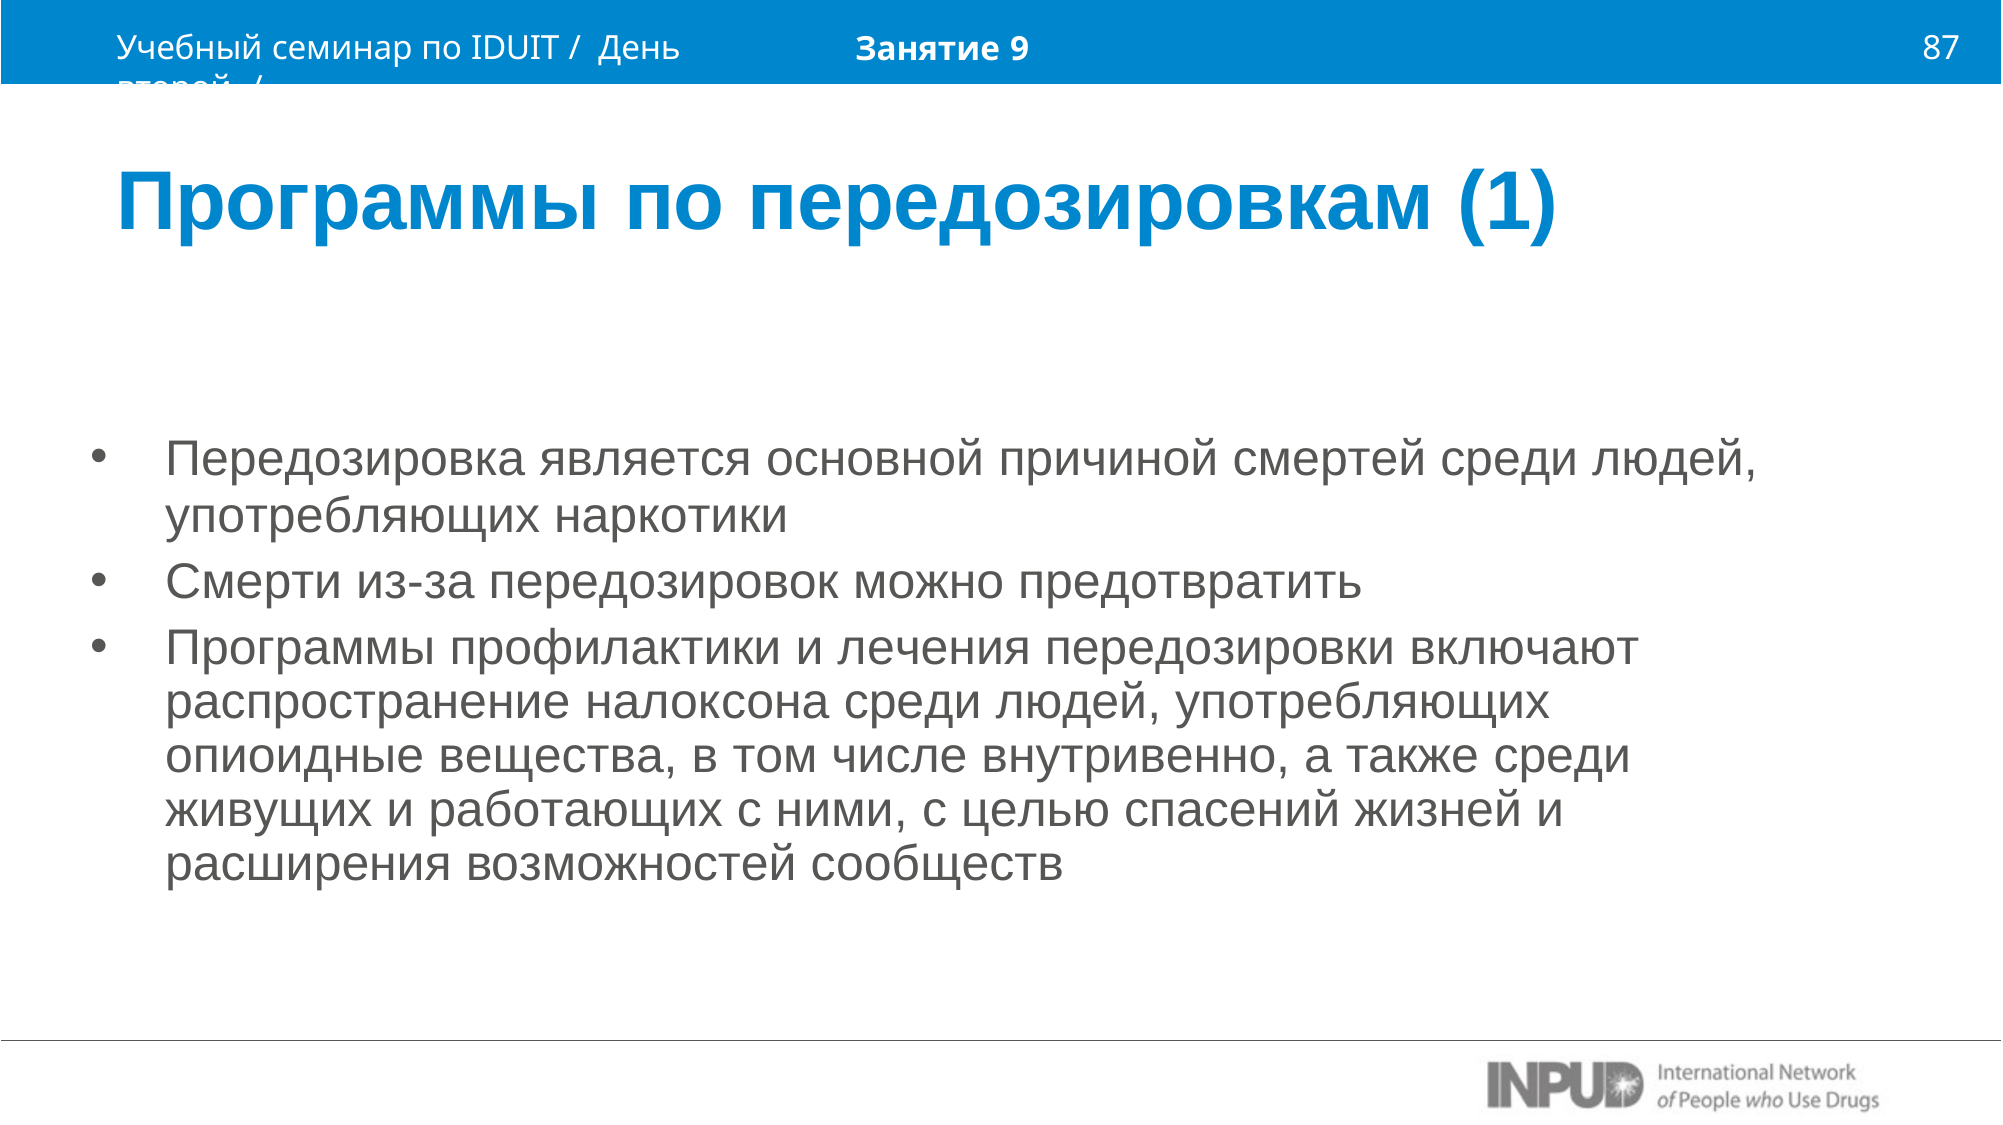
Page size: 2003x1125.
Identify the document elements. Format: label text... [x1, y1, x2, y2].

text_box 87 [1920, 26, 1962, 66]
text_box Программы по передозировкам (1) [114, 145, 1571, 246]
text_box [1473, 1054, 1903, 1119]
text_box Занятие 9 [853, 26, 1034, 67]
text_box Учебный семинар по IDUIT / День второй / [114, 26, 829, 106]
text_box Передозировка является основной причиной смертей среди людей, употребляющих наркотики Смерти из-за передозировок можно предотвратить Программы профилактики и лечения передозировки включают распространение налоксона среди людей, употребляющих опиоидные вещества, в том числе внутривенно, а также среди живущих и работающих с ними, с целью спасений жизней и расширения возможностей сообществ [88, 428, 1819, 892]
